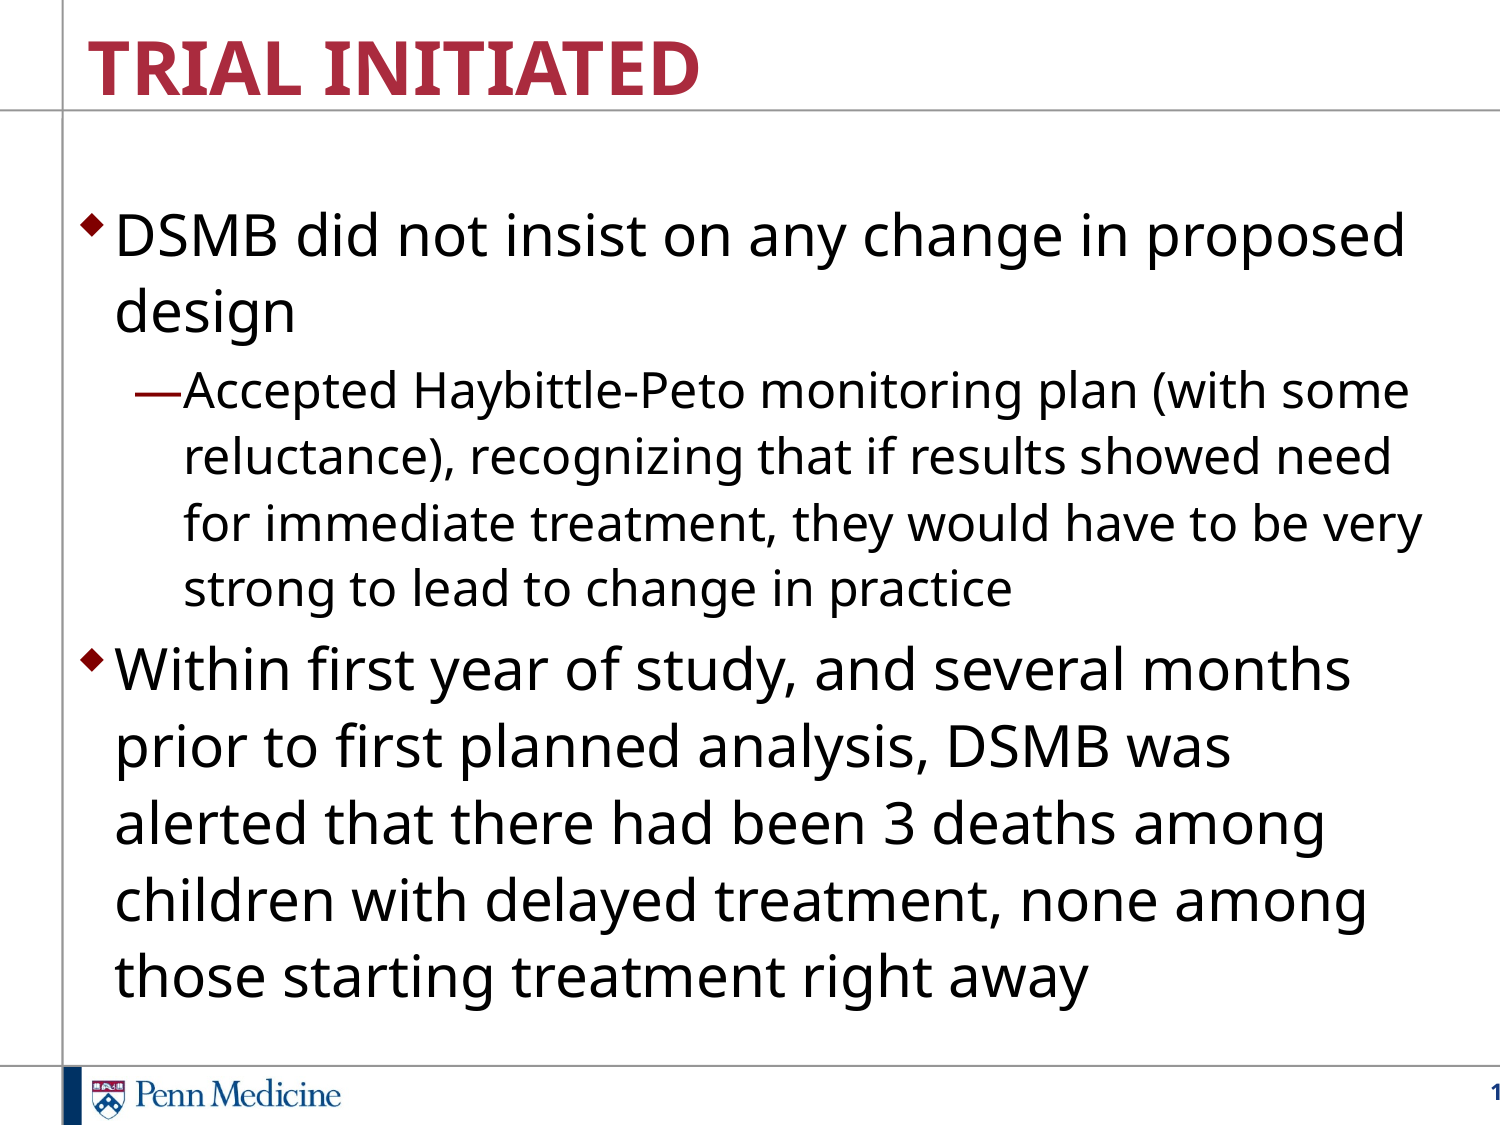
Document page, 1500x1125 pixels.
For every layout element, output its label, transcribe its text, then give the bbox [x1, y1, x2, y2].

title TRIAL INITIATED [87, 0, 1438, 111]
list DSMB did not insist on any change in proposed design Accepted Haybittle-Peto monitoring plan (with some reluctance), recognizing that if results showed need for immediate treatment, they would have to be very strong to lead to change in practice Within first year of study, and several months prior to first planned analysis, DSMB was alerted that there had been 3 deaths among children with delayed treatment, none among those starting treatment right away [74, 174, 1438, 1088]
picture [86, 1088, 349, 1121]
